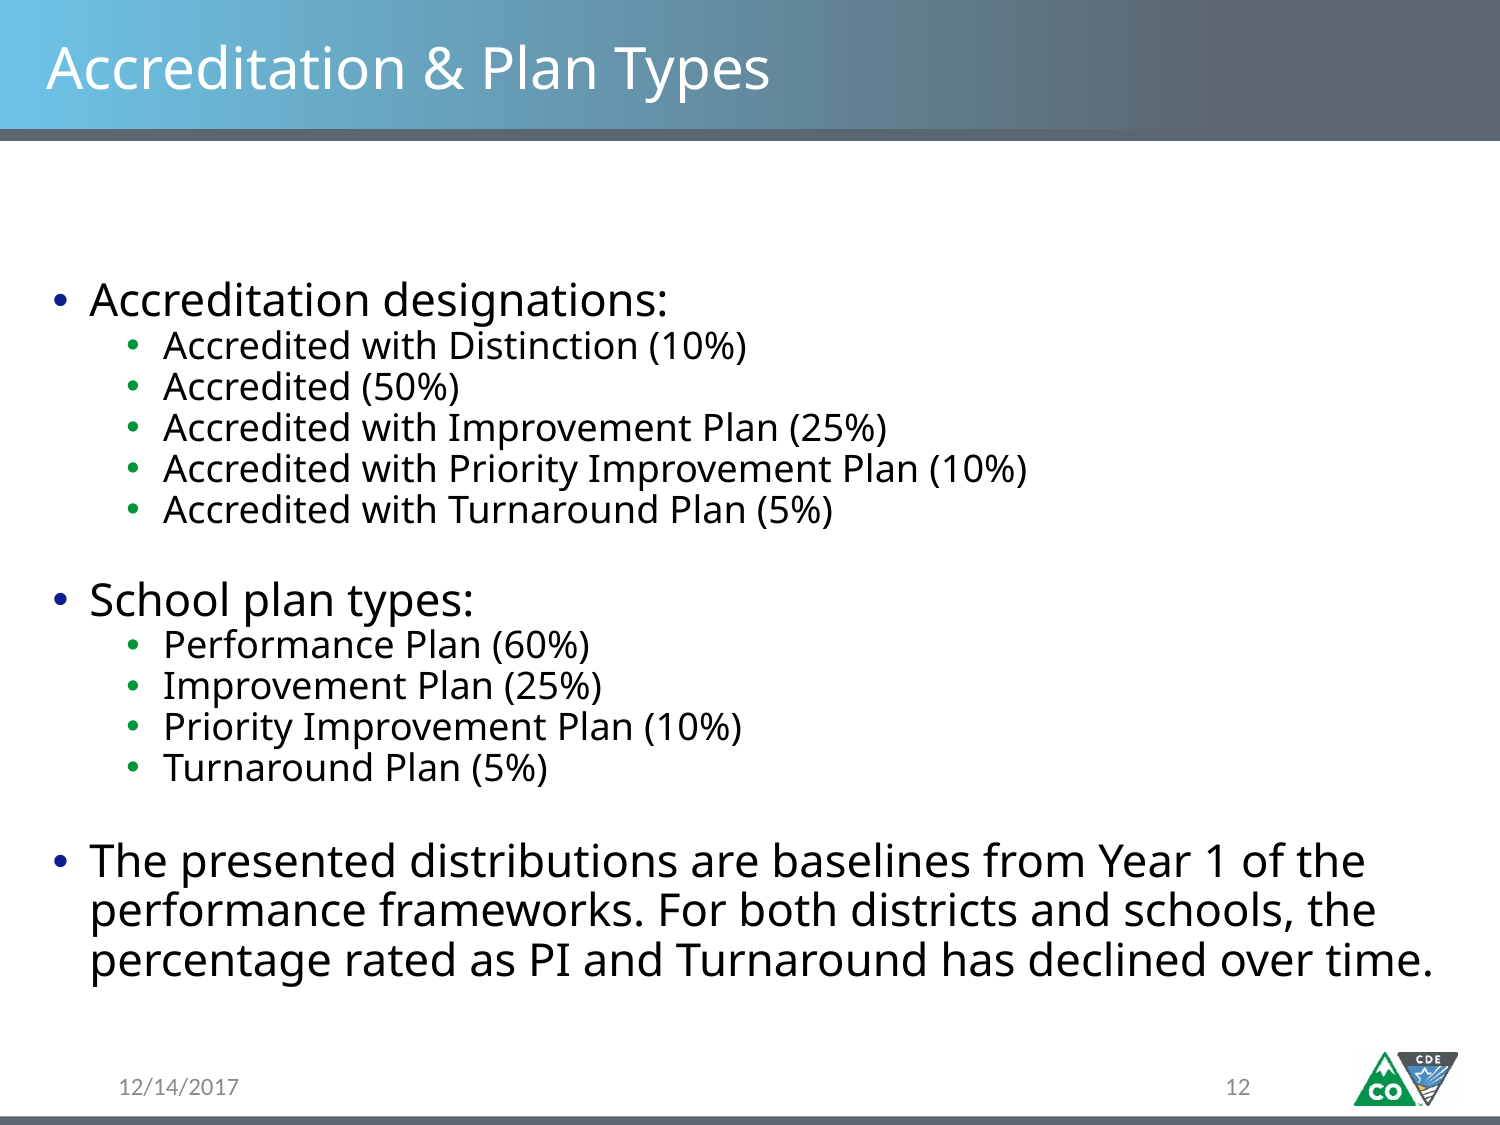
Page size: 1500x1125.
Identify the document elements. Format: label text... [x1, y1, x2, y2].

title Accreditation & Plan Types [31, 31, 1326, 117]
picture [1354, 1052, 1458, 1106]
list Accreditation designations: Accredited with Distinction (10%) Accredited (50%) Accredited with Improvement Plan (25%) Accredited with Priority Improvement Plan (10%) Accredited with Turnaround Plan (5%) School plan types: Performance Plan (60%) Improvement Plan (25%) Priority Improvement Plan (10%) Turnaround Plan (5%) The presented distributions are baselines from Year 1 of the performance frameworks. For both districts and schools, the percentage rated as PI and Turnaround has declined over time. [37, 270, 1463, 1013]
